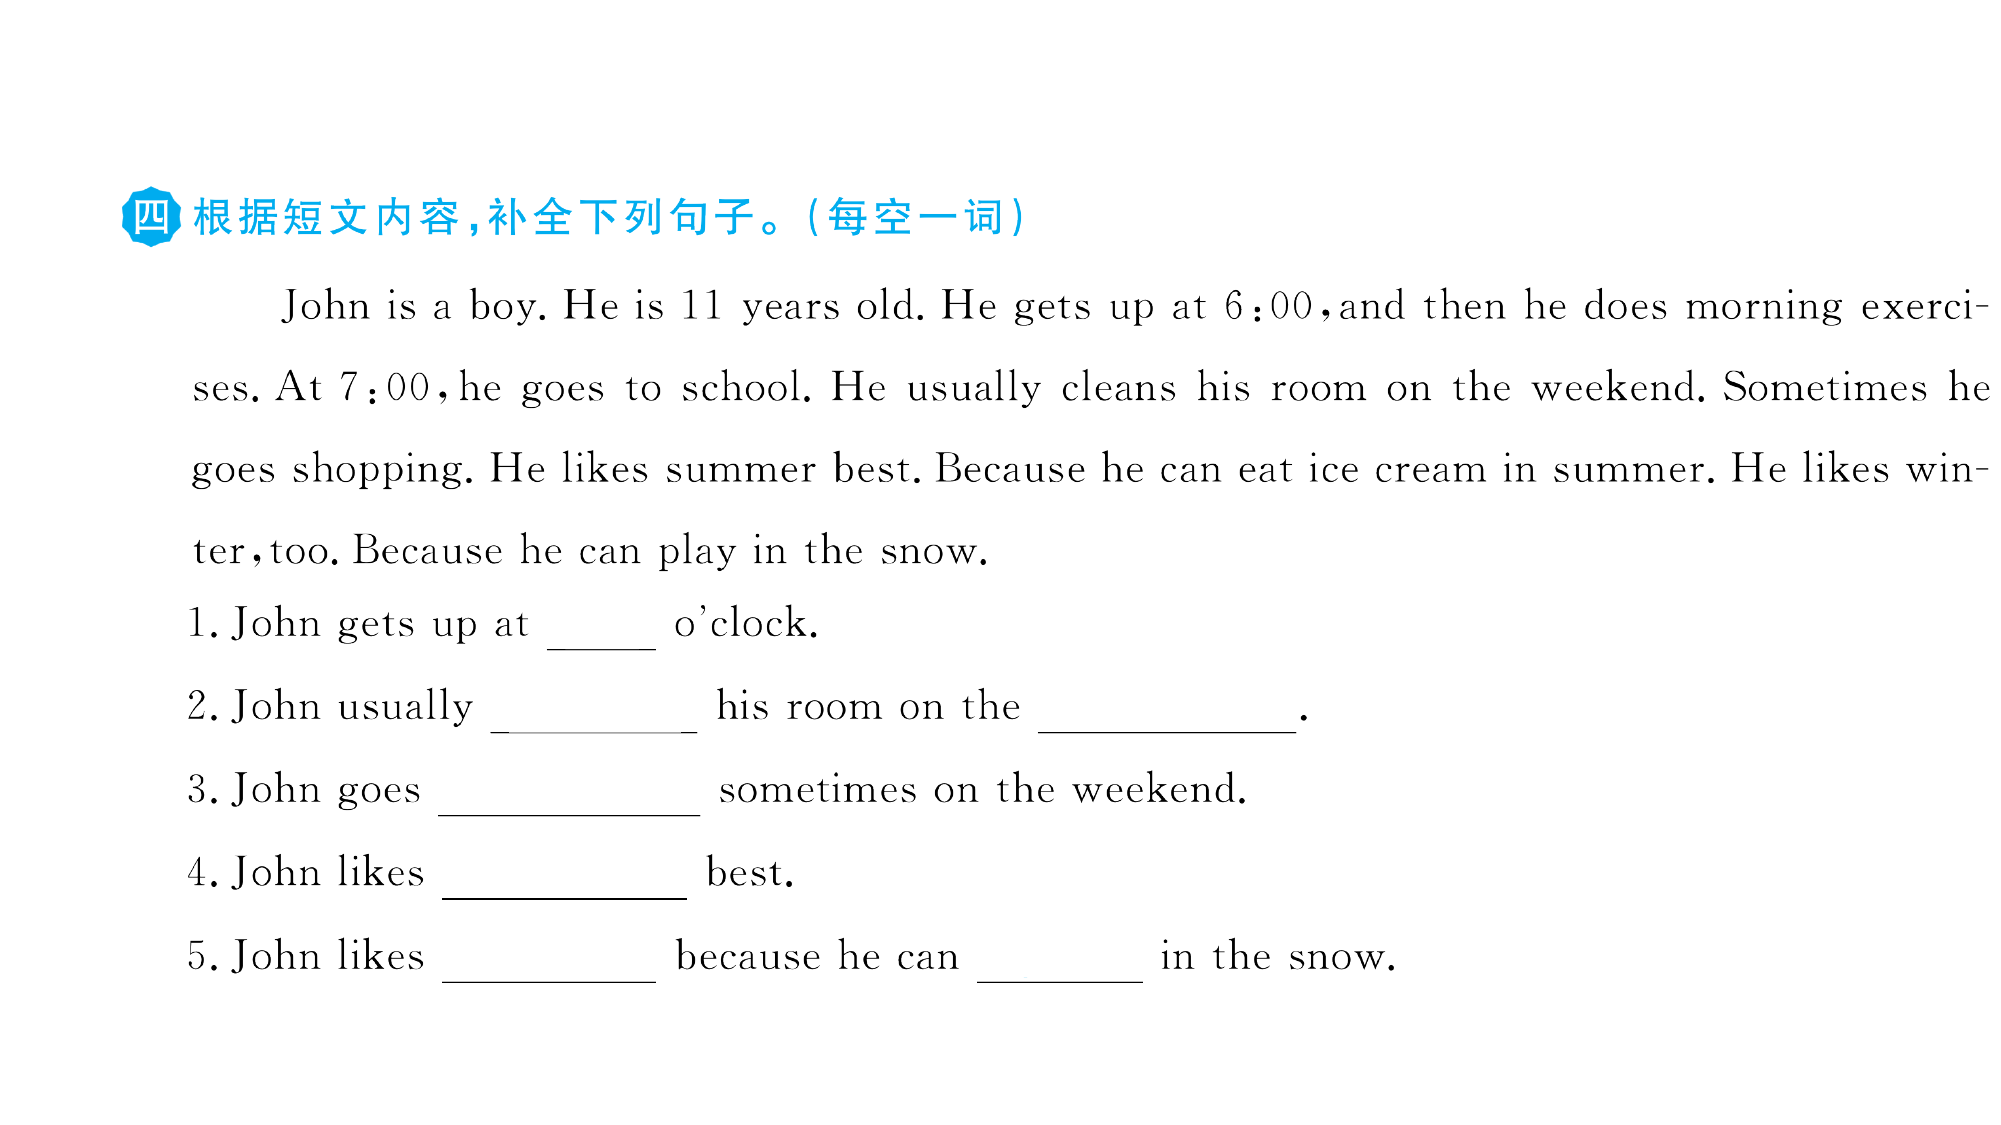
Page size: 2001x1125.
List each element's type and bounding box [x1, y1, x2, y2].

picture [184, 597, 2000, 1011]
picture [118, 165, 2000, 578]
